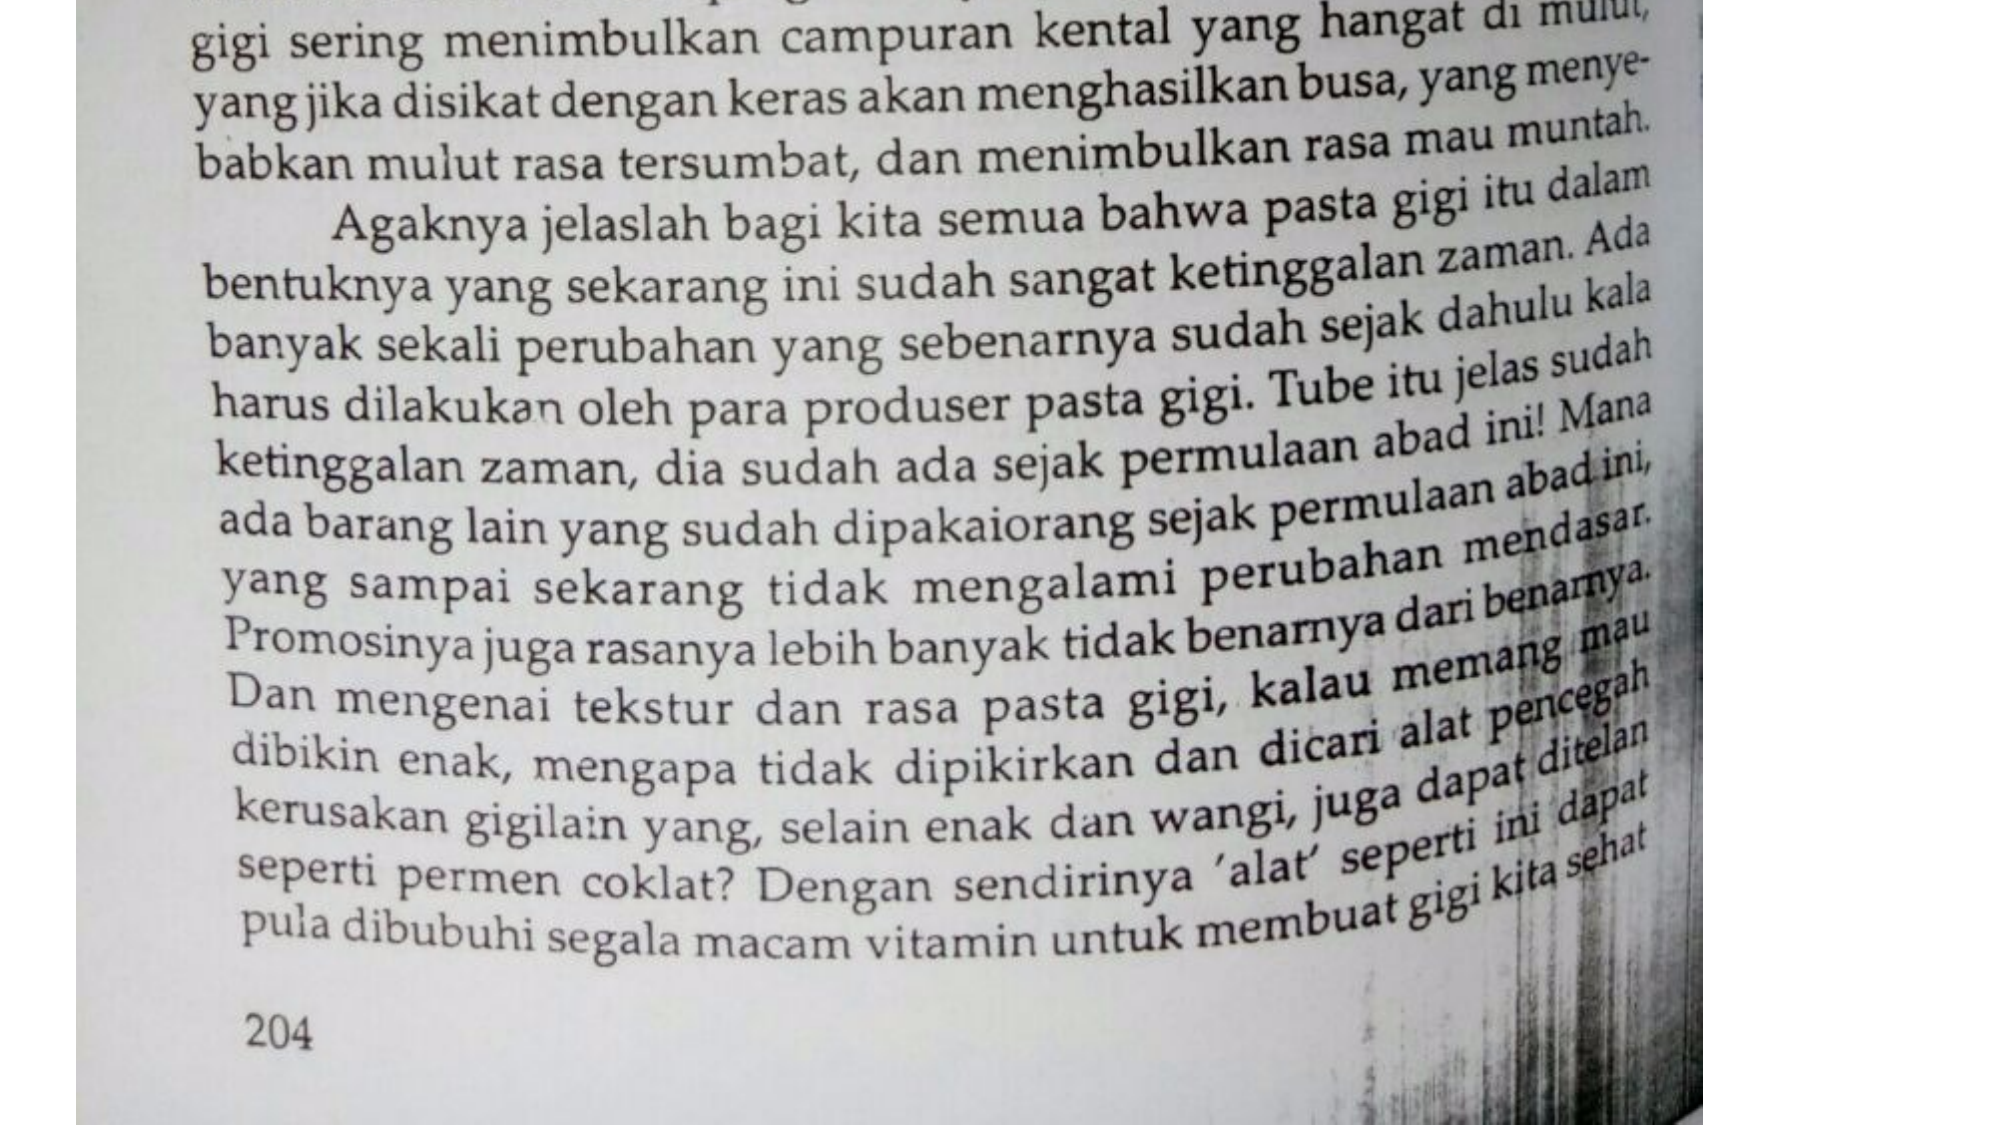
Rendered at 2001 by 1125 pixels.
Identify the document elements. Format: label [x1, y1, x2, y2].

picture [76, 0, 1703, 1125]
